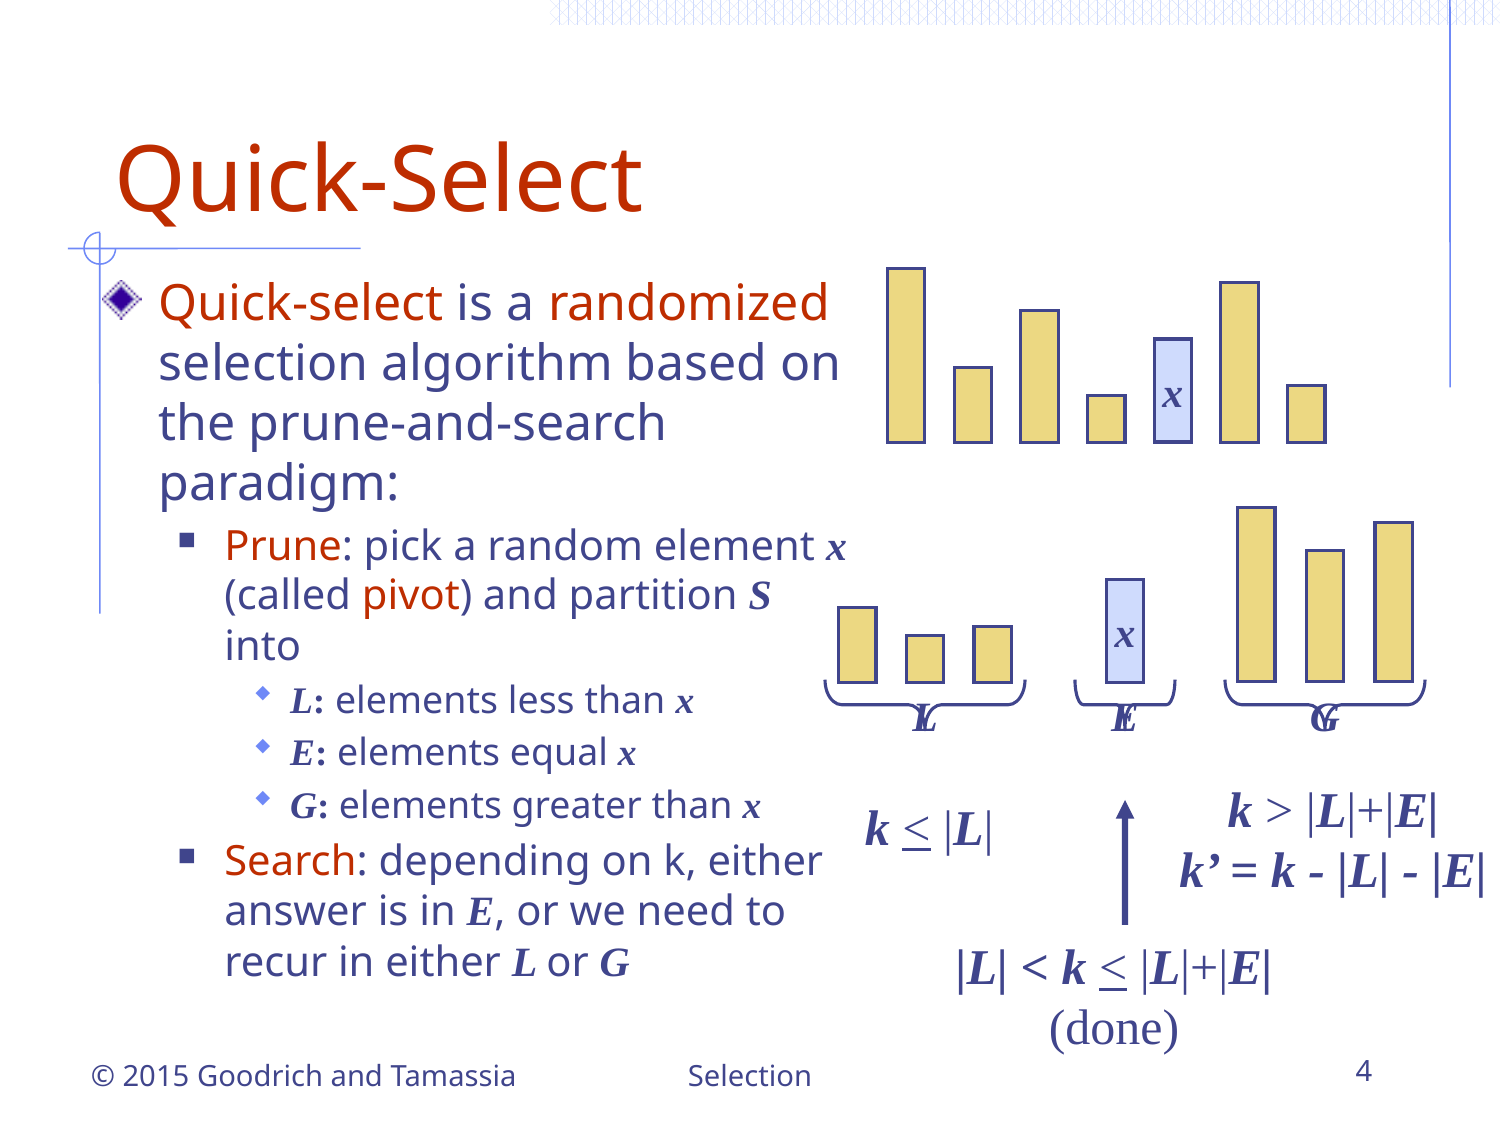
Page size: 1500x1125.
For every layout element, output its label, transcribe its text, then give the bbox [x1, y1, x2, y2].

text_box [1087, 395, 1125, 443]
text_box [1220, 282, 1259, 443]
title Quick-Select [99, 50, 1375, 238]
footer Selection [512, 1024, 988, 1101]
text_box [838, 607, 1012, 683]
text_box |L| < k < |L|+|E| (done) [940, 927, 1288, 1063]
text_box k < |L| [850, 787, 1009, 863]
text_box k > |L|+|E| k’ = k - |L| - |E| [1164, 770, 1500, 905]
text_box [887, 268, 925, 443]
text_box x [1106, 579, 1144, 679]
text_box [954, 367, 992, 443]
list Quick-select is a randomized selection algorithm based on the prune-and-search paradigm: Prune: pick a random element x (called pivot) and partition S into L: elements less than x E: elements equal x G: elements greater than x Search: depending on k, either answer is in E, or we need to recur in either L or G [87, 262, 863, 1013]
slide_number 4 [1074, 1024, 1388, 1101]
picture [102, 280, 142, 320]
text_box x [1154, 338, 1192, 443]
text_box [1118, 799, 1132, 925]
text_box [1374, 522, 1413, 679]
text_box [1237, 507, 1275, 679]
text_box [1287, 385, 1325, 443]
text_box L [825, 679, 1026, 730]
text_box E [1074, 679, 1175, 730]
text_box [1306, 550, 1344, 679]
text_box G [1224, 679, 1426, 730]
text_box [1020, 310, 1059, 443]
